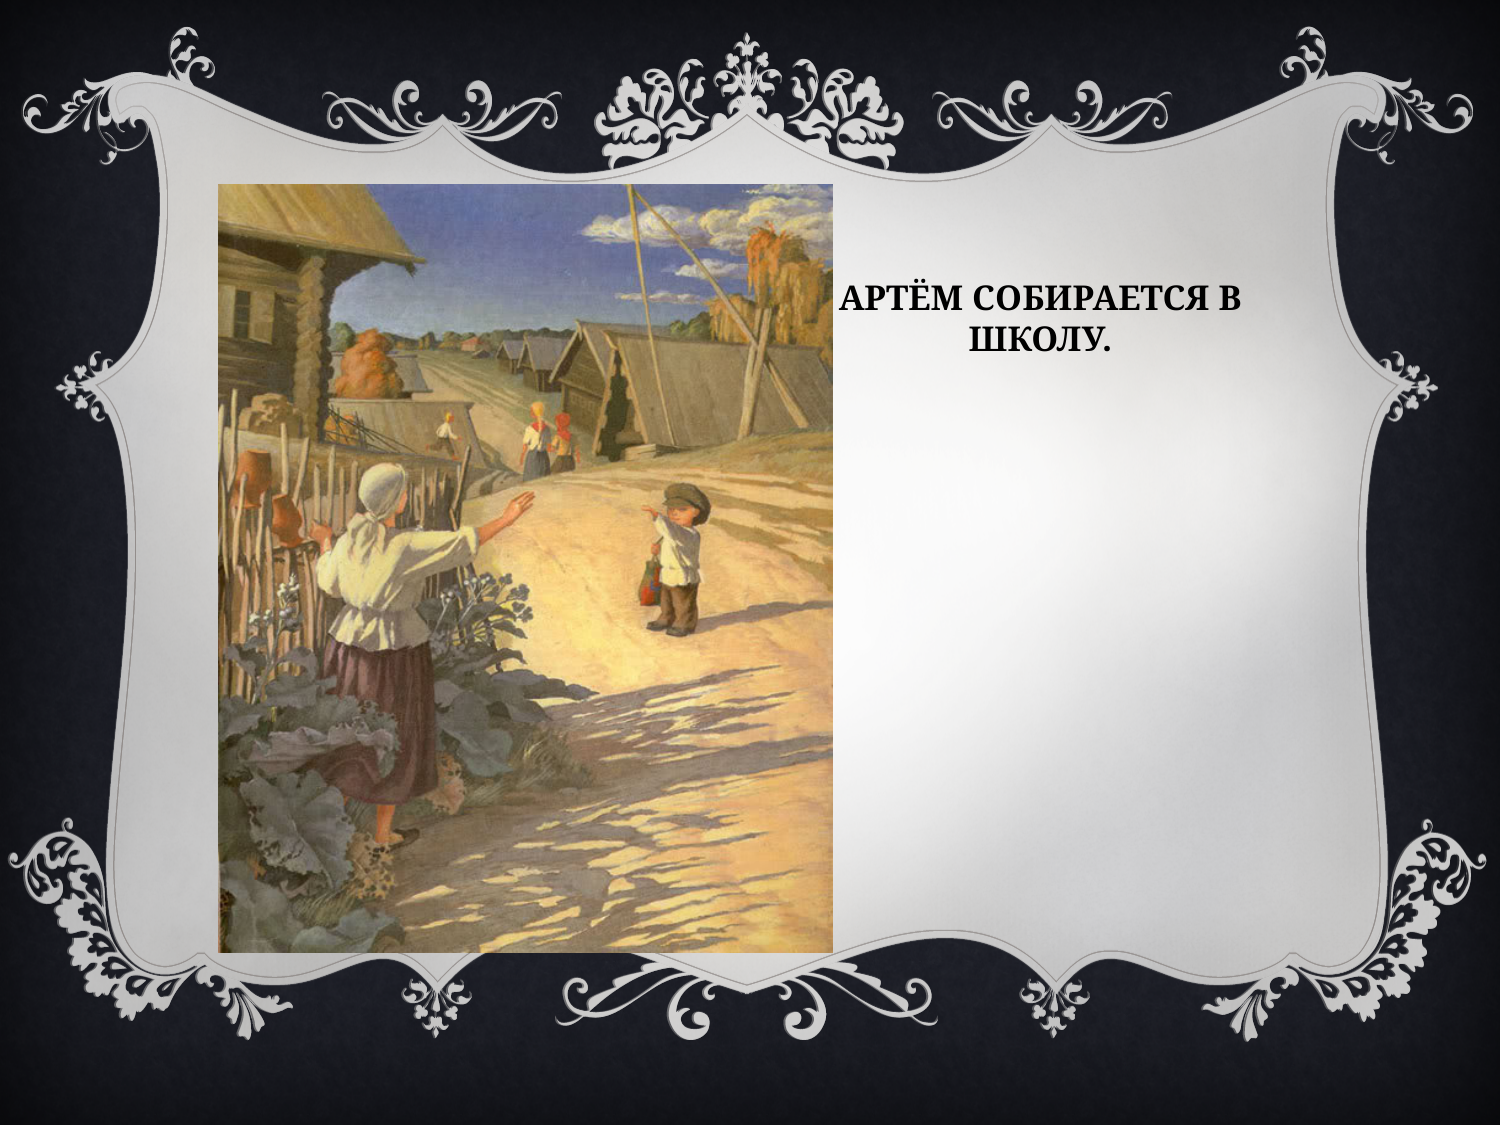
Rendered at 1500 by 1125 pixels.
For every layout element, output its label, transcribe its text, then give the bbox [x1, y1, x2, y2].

picture [0, 0, 1500, 1125]
title Артём собирается в школу. [833, 267, 1272, 366]
